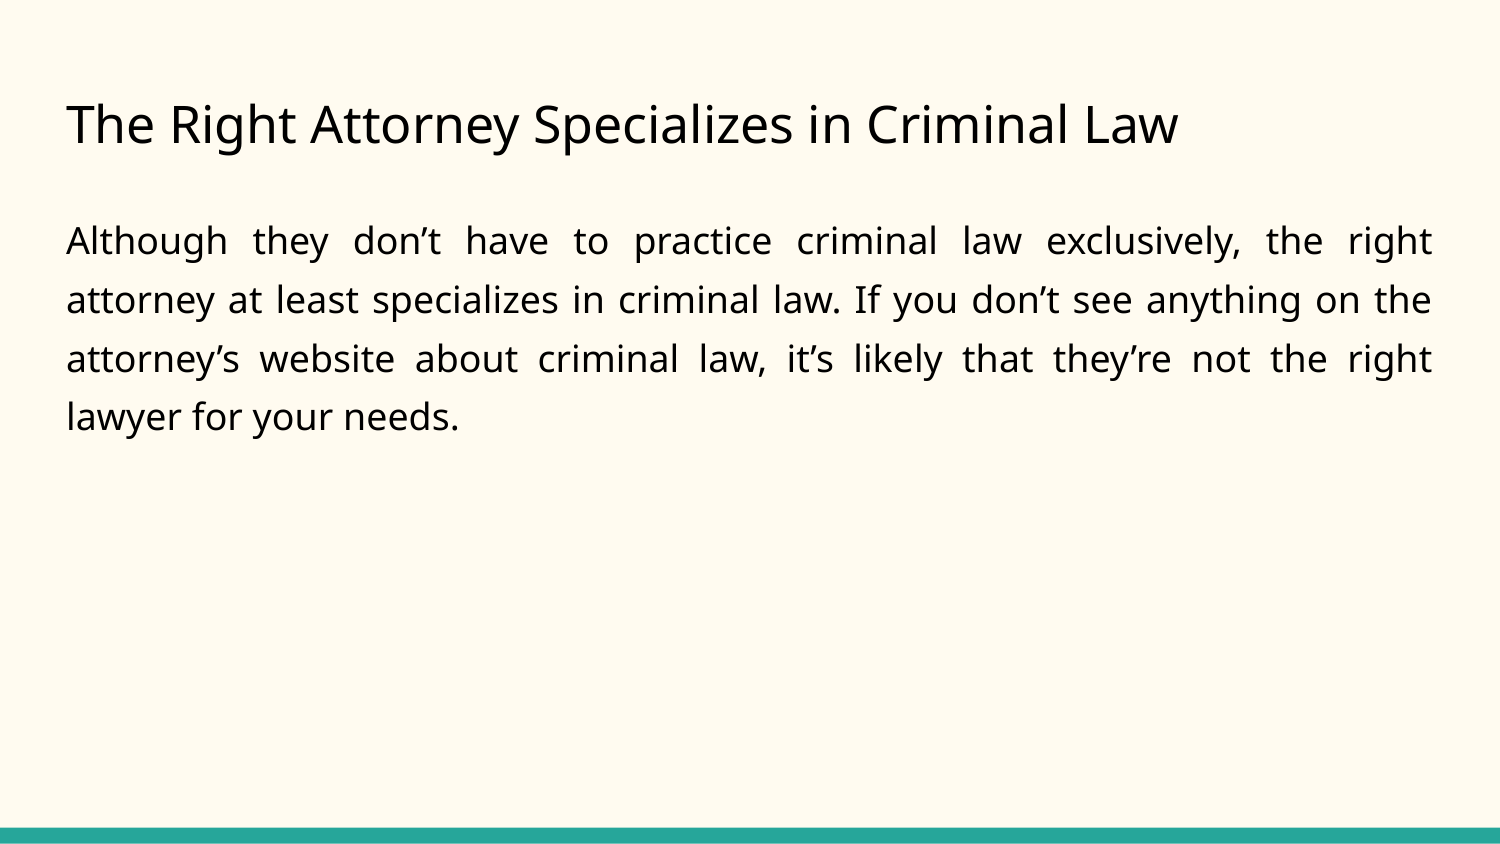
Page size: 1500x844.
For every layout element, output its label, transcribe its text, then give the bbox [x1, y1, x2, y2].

title The Right Attorney Specializes in Criminal Law [51, 72, 1449, 174]
list Although they don’t have to practice criminal law exclusively, the right attorney at least specializes in criminal law. If you don’t see anything on the attorney’s website about criminal law, it’s likely that they’re not the right lawyer for your needs. [51, 192, 1449, 750]
